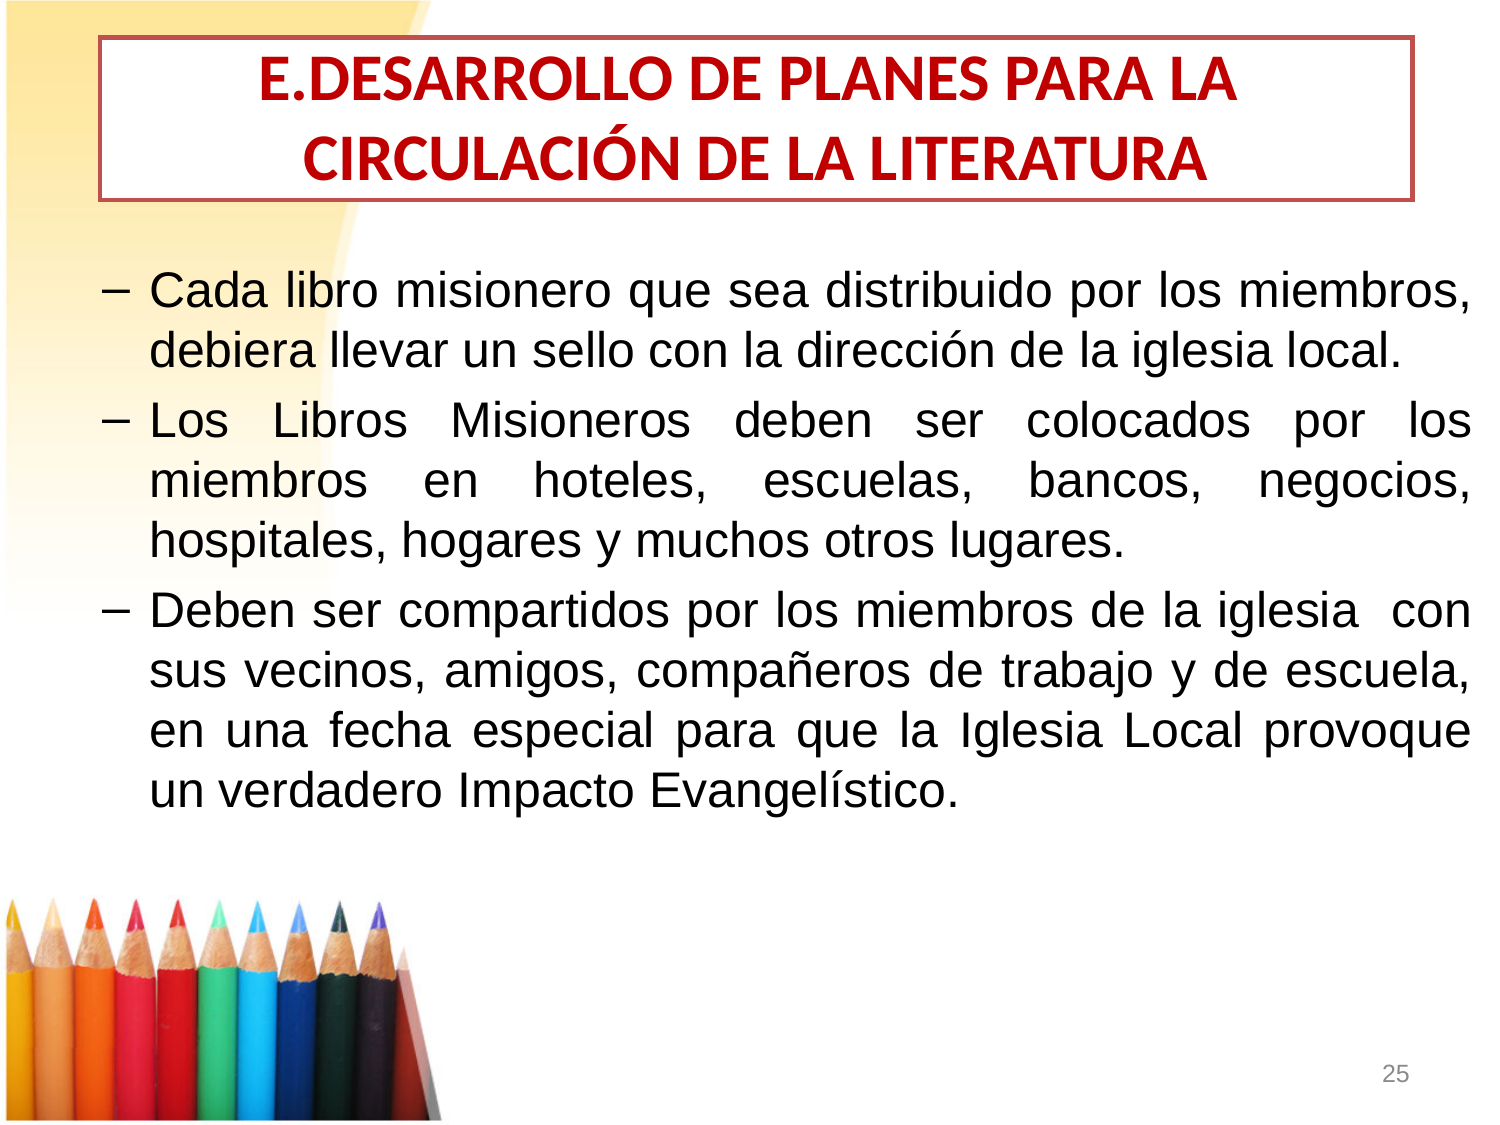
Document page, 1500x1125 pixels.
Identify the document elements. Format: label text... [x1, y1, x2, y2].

slide_number 25 [1074, 1042, 1425, 1103]
picture [0, 0, 1500, 1125]
title E.DESARROLLO DE PLANES PARA LA CIRCULACIÓN DE LA LITERATURA [98, 35, 1415, 202]
list Cada libro misionero que sea distribuido por los miembros, debiera llevar un sello con la dirección de la iglesia local. Los Libros Misioneros deben ser colocados por los miembros en hoteles, escuelas, bancos, negocios, hospitales, hogares y muchos otros lugares. Deben ser compartidos por los miembros de la iglesia con sus vecinos, amigos, compañeros de trabajo y de escuela, en una fecha especial para que la Iglesia Local provoque un verdadero Impacto Evangelístico. [12, 249, 1488, 868]
